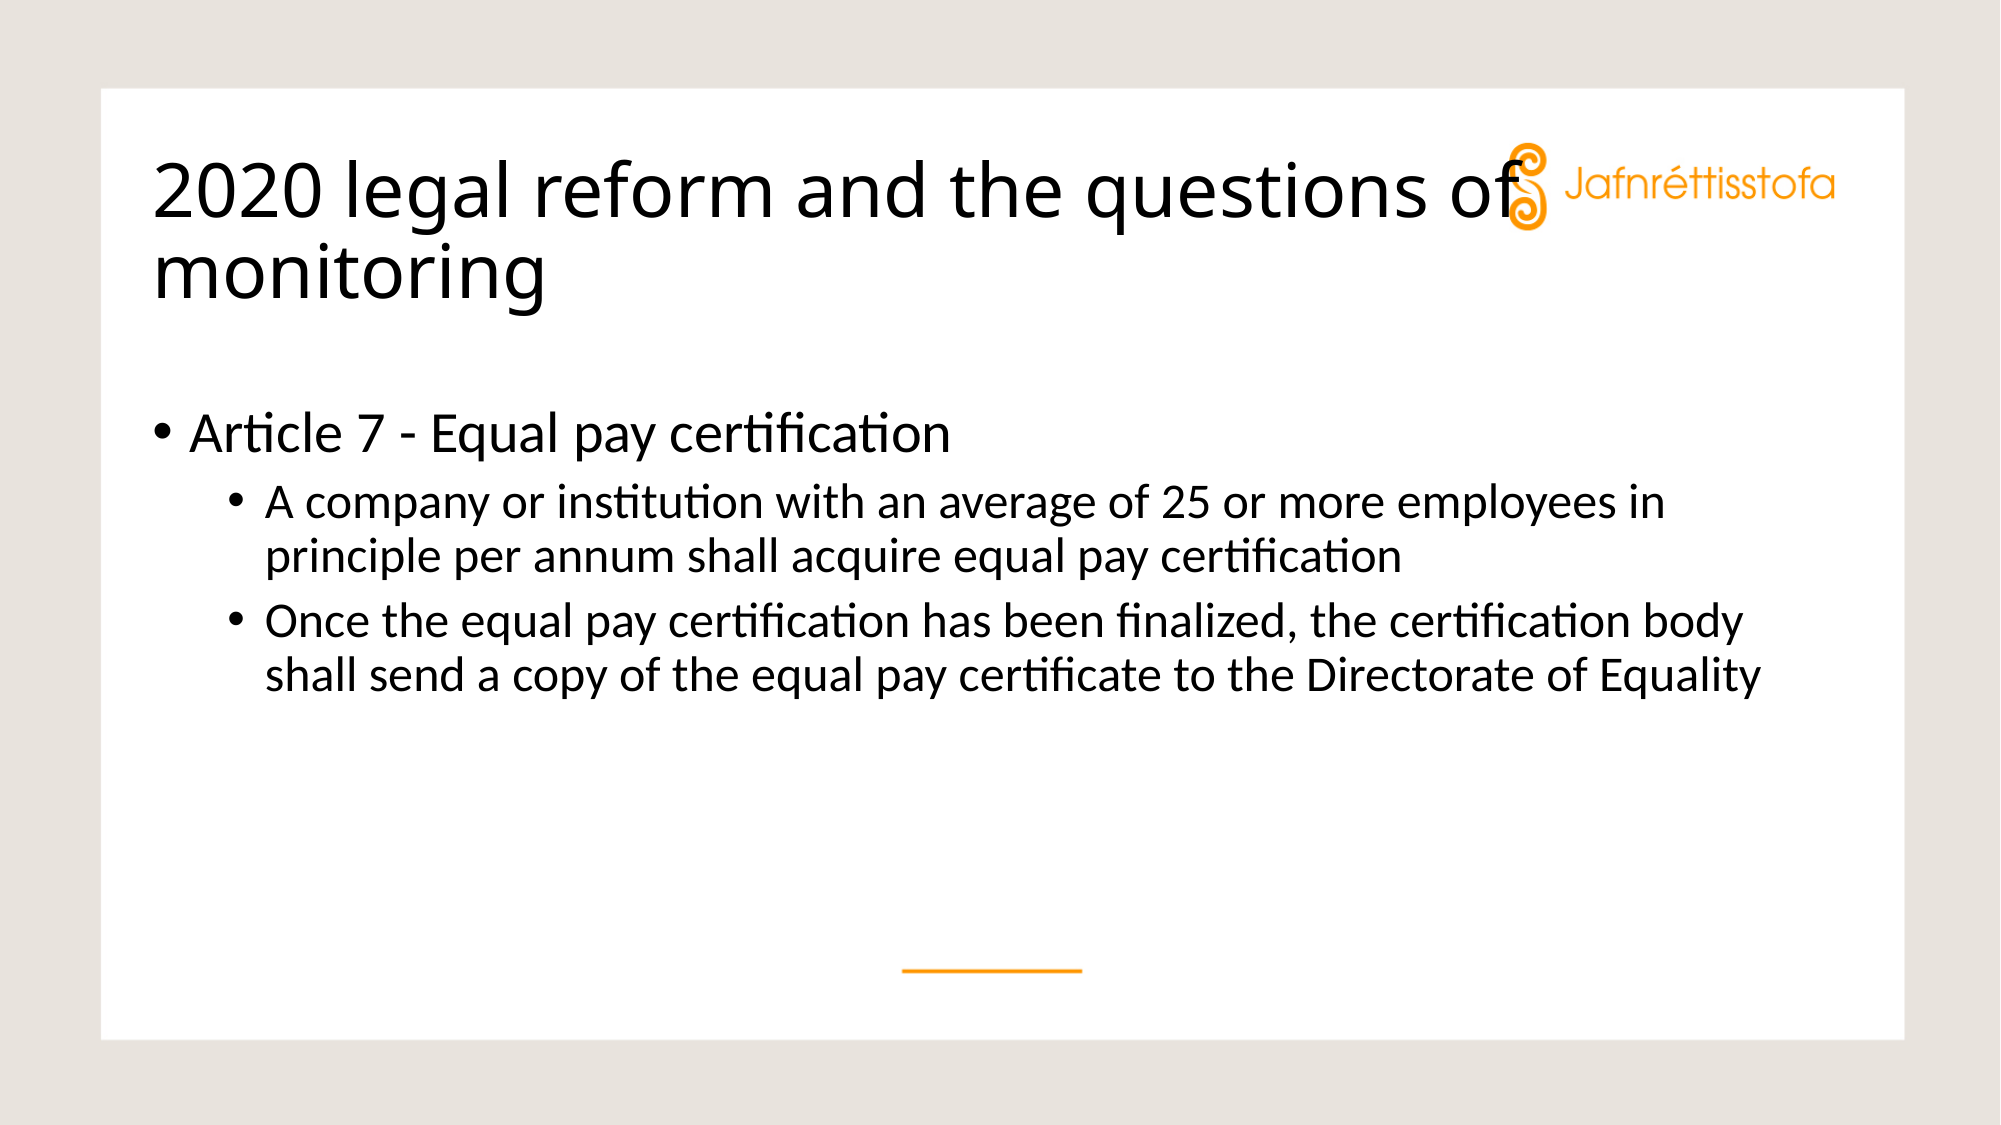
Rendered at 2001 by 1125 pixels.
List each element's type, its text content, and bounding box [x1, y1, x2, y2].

title 2020 legal reform and the questions of monitoring [137, 151, 1623, 317]
list Article 7 - Equal pay certification A company or institution with an average of 25 or more employees in principle per annum shall acquire equal pay certification Once the equal pay certification has been finalized, the certification body shall send a copy of the equal pay certificate to the Directorate of Equality [137, 394, 1806, 854]
picture [0, 0, 2001, 1125]
